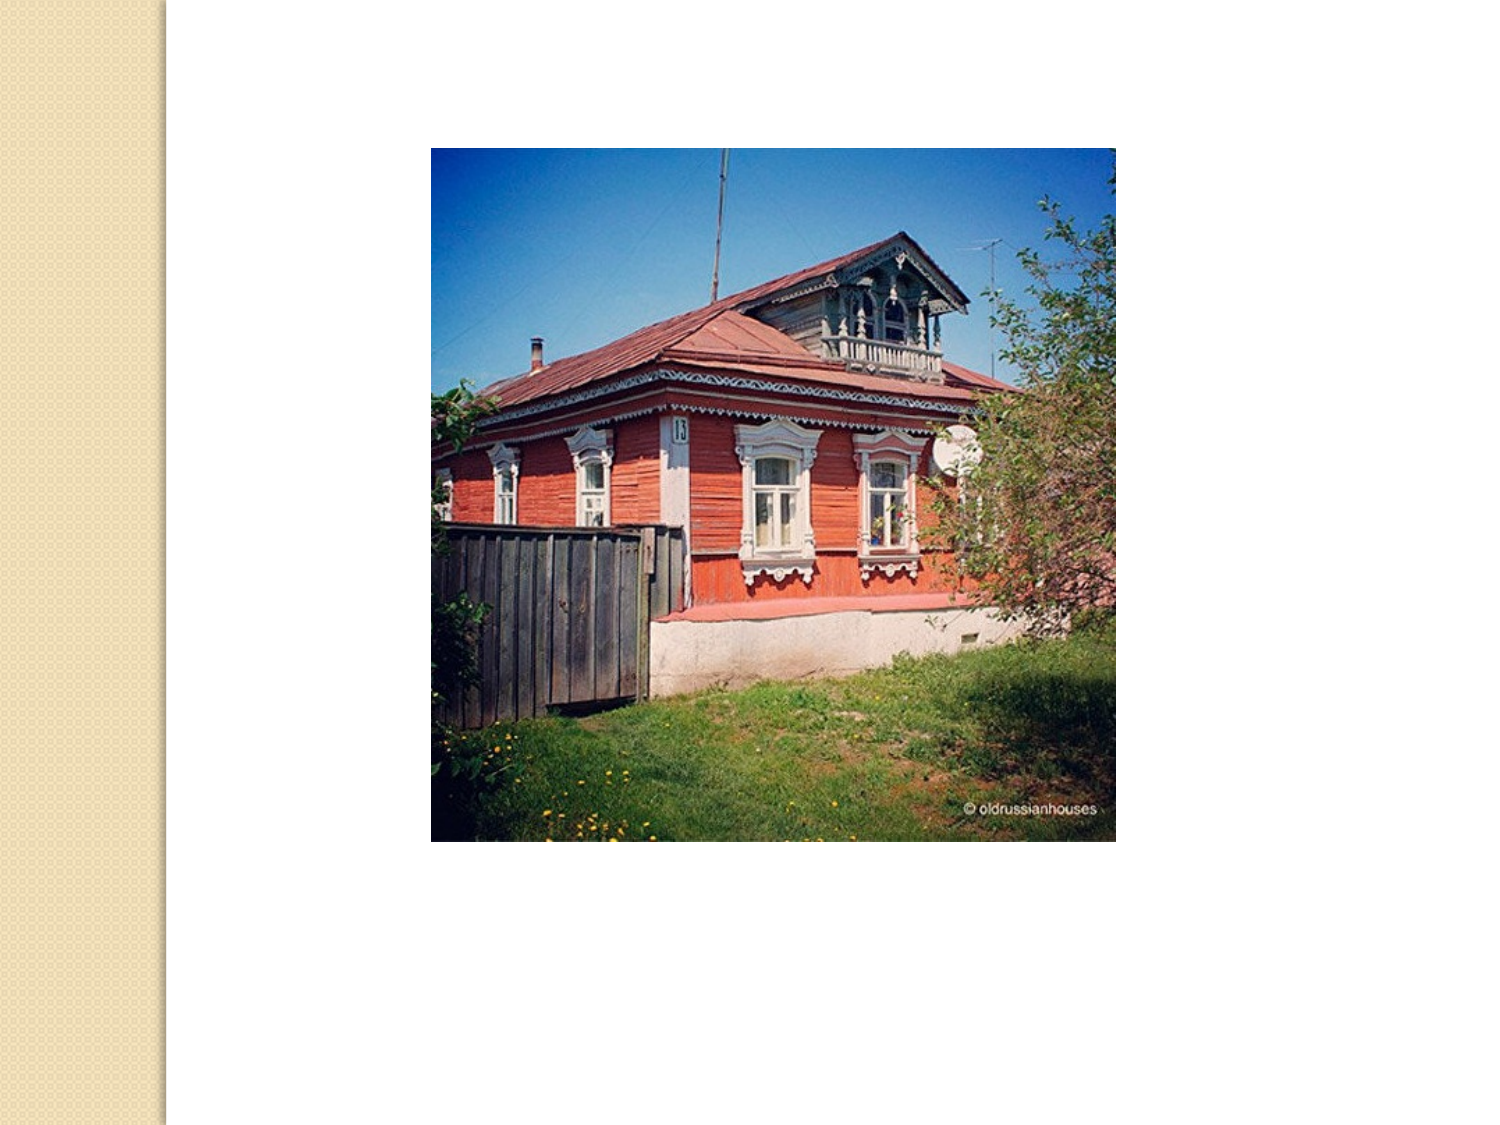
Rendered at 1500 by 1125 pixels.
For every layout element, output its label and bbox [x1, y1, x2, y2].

picture [430, 148, 1116, 842]
